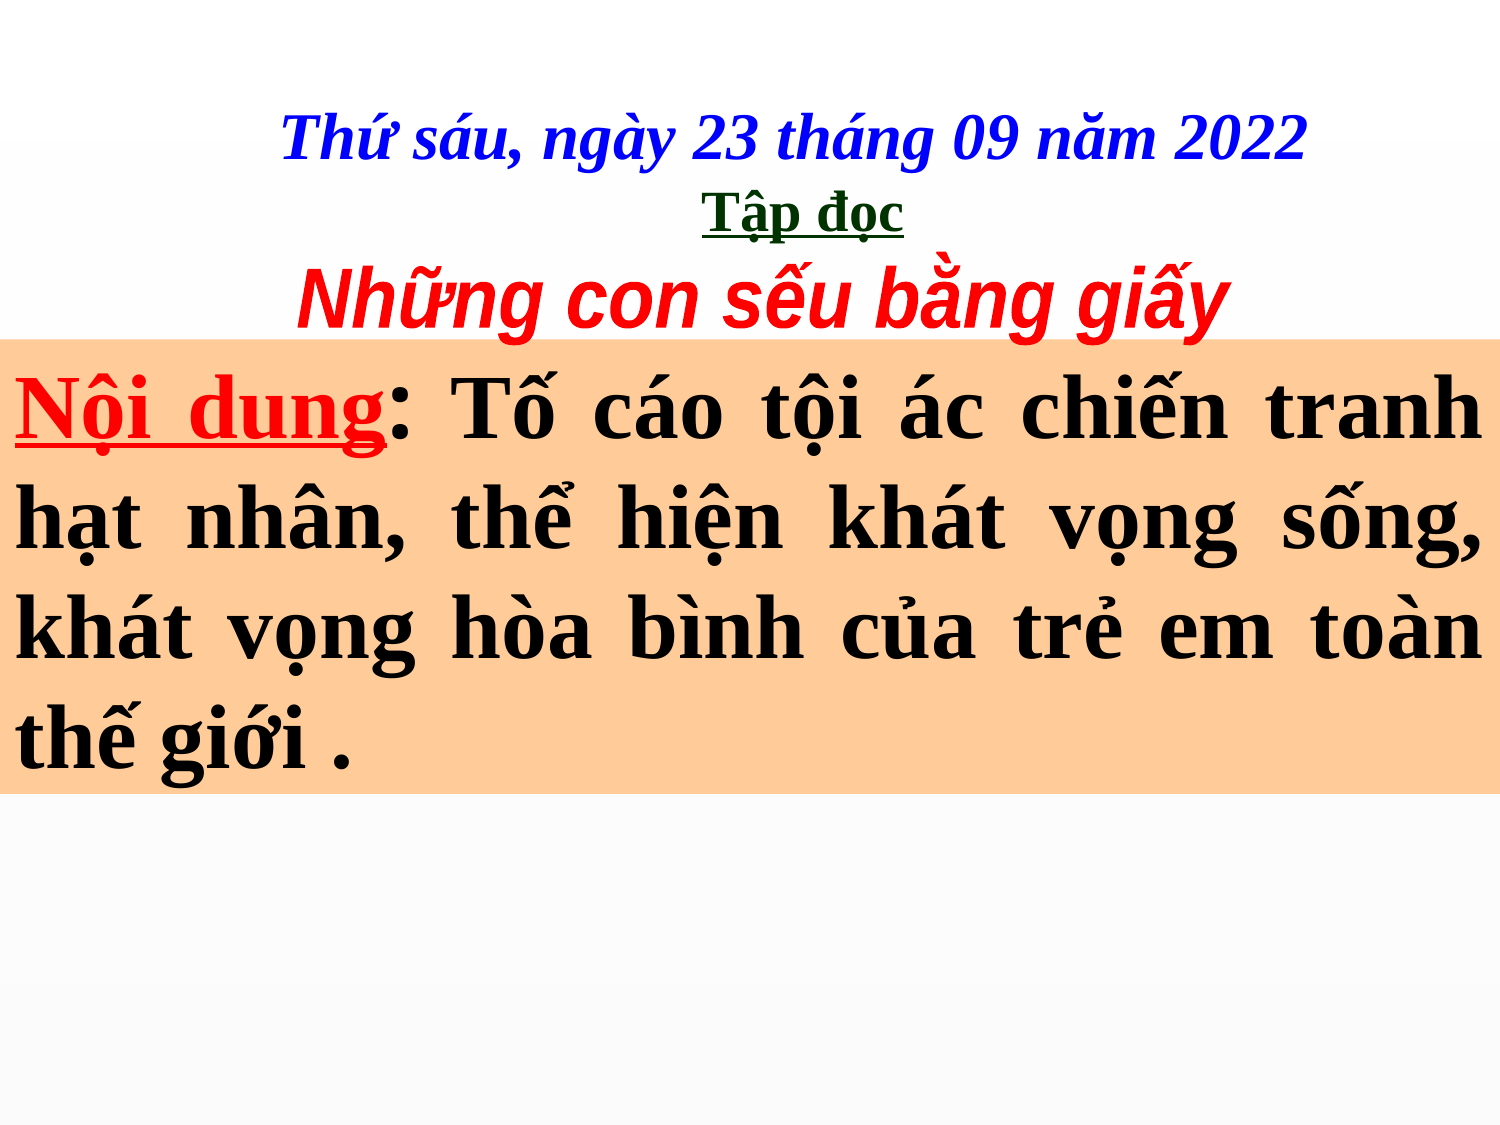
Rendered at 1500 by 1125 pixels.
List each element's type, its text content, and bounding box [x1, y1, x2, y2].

text_box Thứ sáu, ngày 23 tháng 09 năm 2022 Tập đọc [230, 85, 1376, 251]
text_box Nội dung: Tố cáo tội ác chiến tranh hạt nhân, thể hiện khát vọng sống, khát vọng hòa bình của trẻ em toàn thế giới . [0, 339, 1500, 794]
